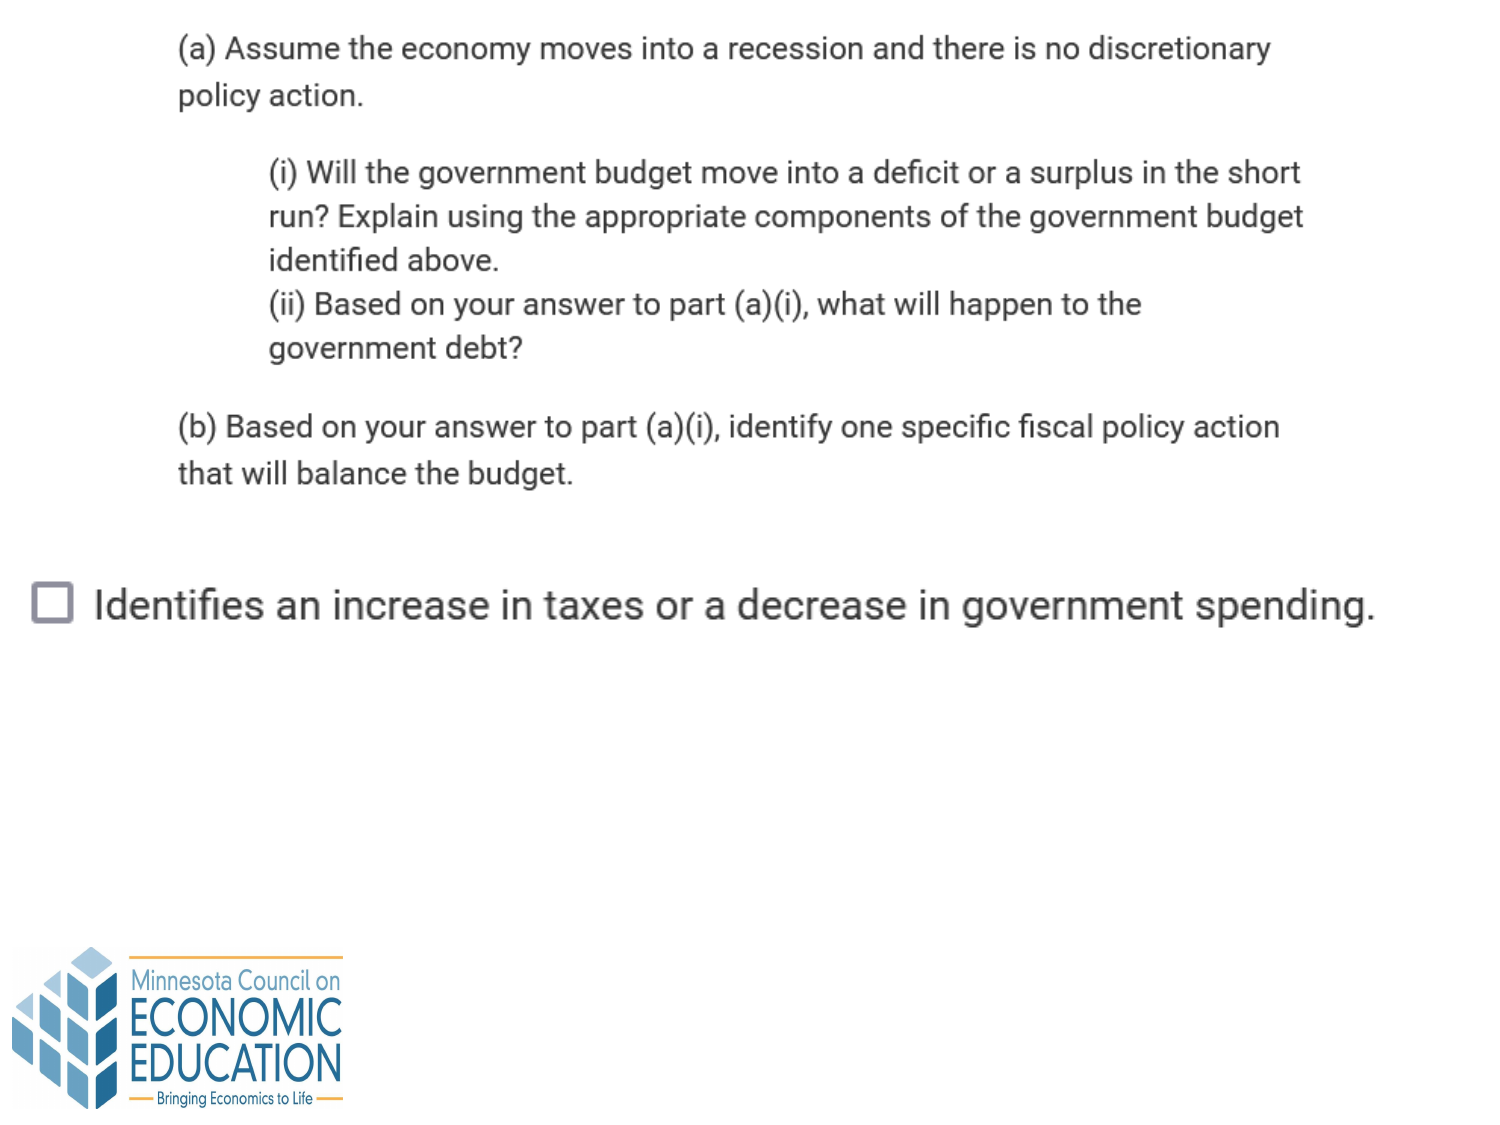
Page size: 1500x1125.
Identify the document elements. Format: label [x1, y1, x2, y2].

picture [12, 947, 343, 1109]
picture [162, 0, 1338, 513]
picture [1, 530, 1413, 694]
